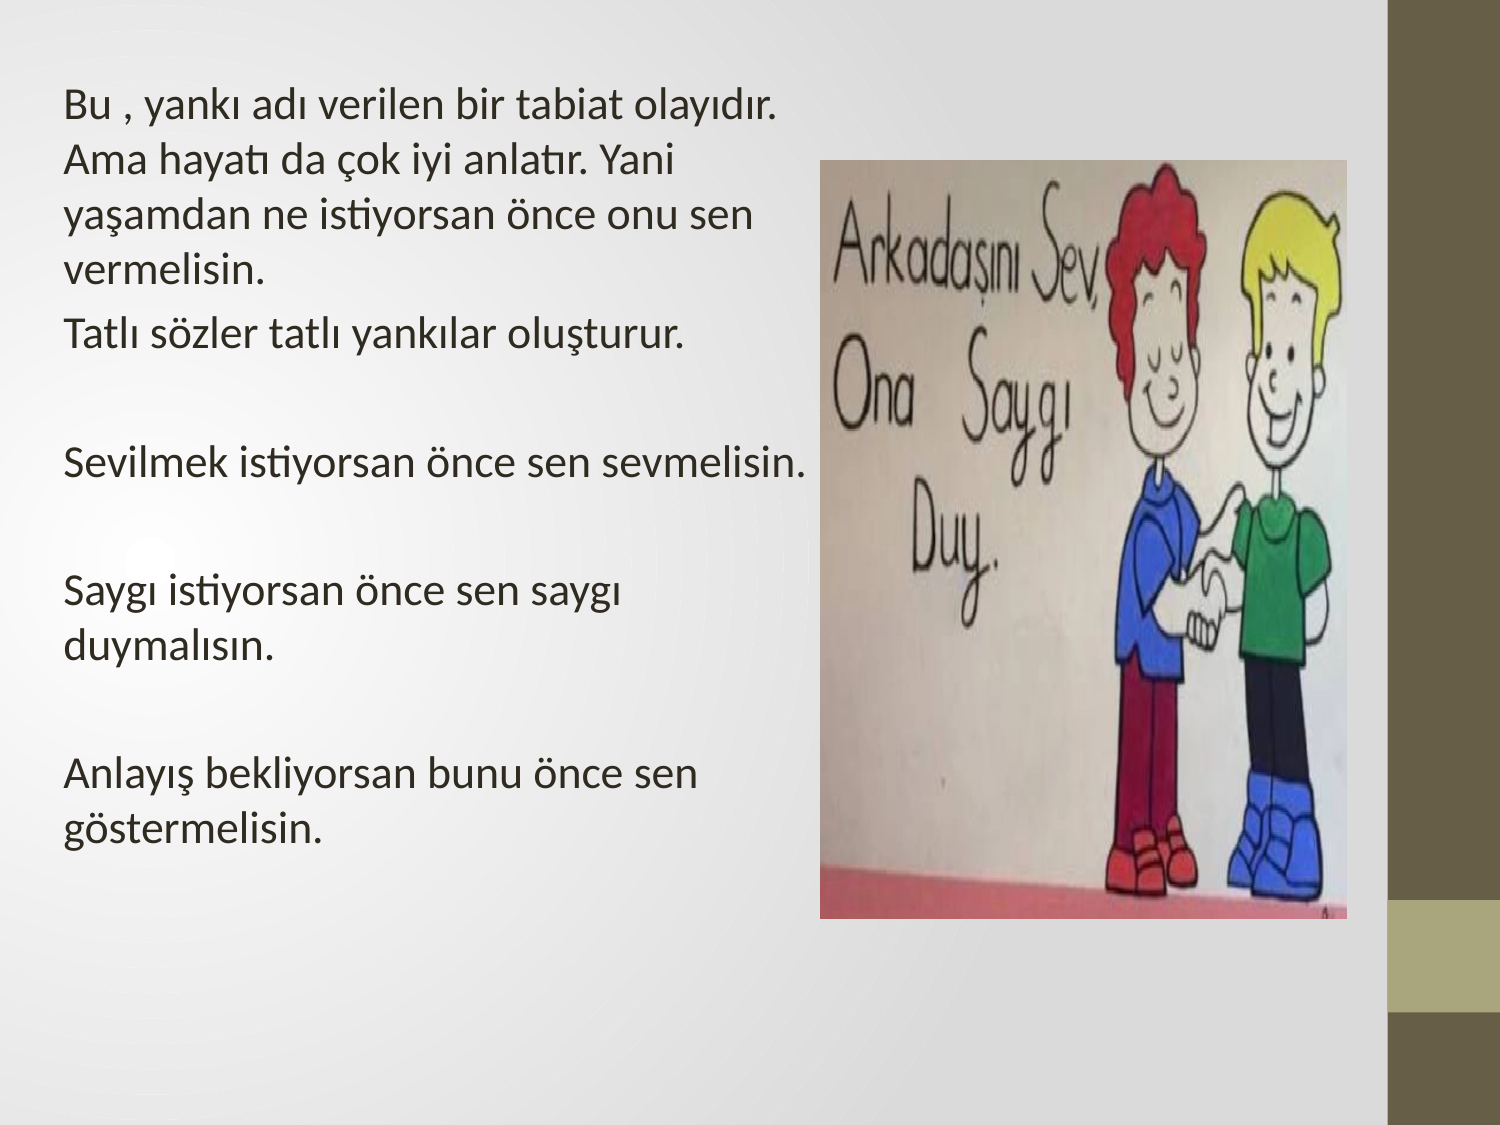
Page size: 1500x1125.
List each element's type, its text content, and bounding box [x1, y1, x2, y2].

list Bu , yankı adı verilen bir tabiat olayıdır. Ama hayatı da çok iyi anlatır. Yani yaşamdan ne istiyorsan önce onu sen vermelisin. Tatlı sözler tatlı yankılar oluşturur. Sevilmek istiyorsan önce sen sevmelisin. Saygı istiyorsan önce sen saygı duymalısın. Anlayış bekliyorsan bunu önce sen göstermelisin. [29, 66, 835, 1050]
picture [820, 160, 1347, 920]
